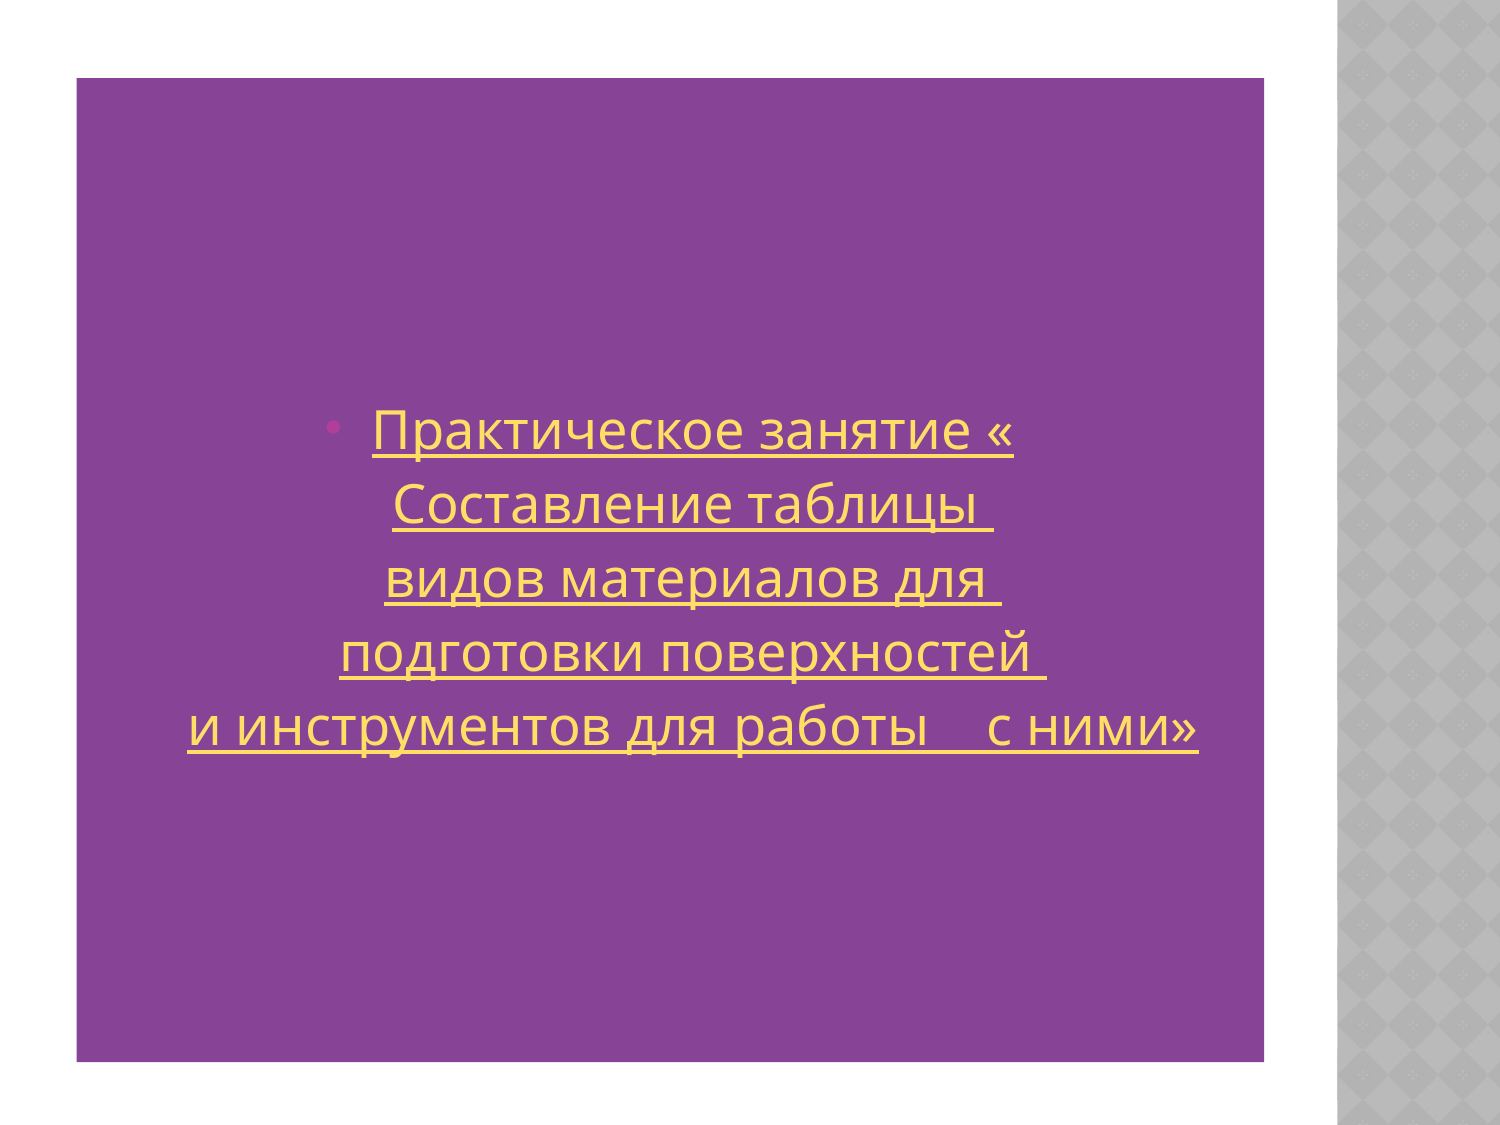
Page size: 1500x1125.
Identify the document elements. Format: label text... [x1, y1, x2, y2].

list Практическое занятие «Составление таблицы видов материалов для подготовки поверхностей и инструментов для работы с ними» [76, 78, 1265, 1063]
